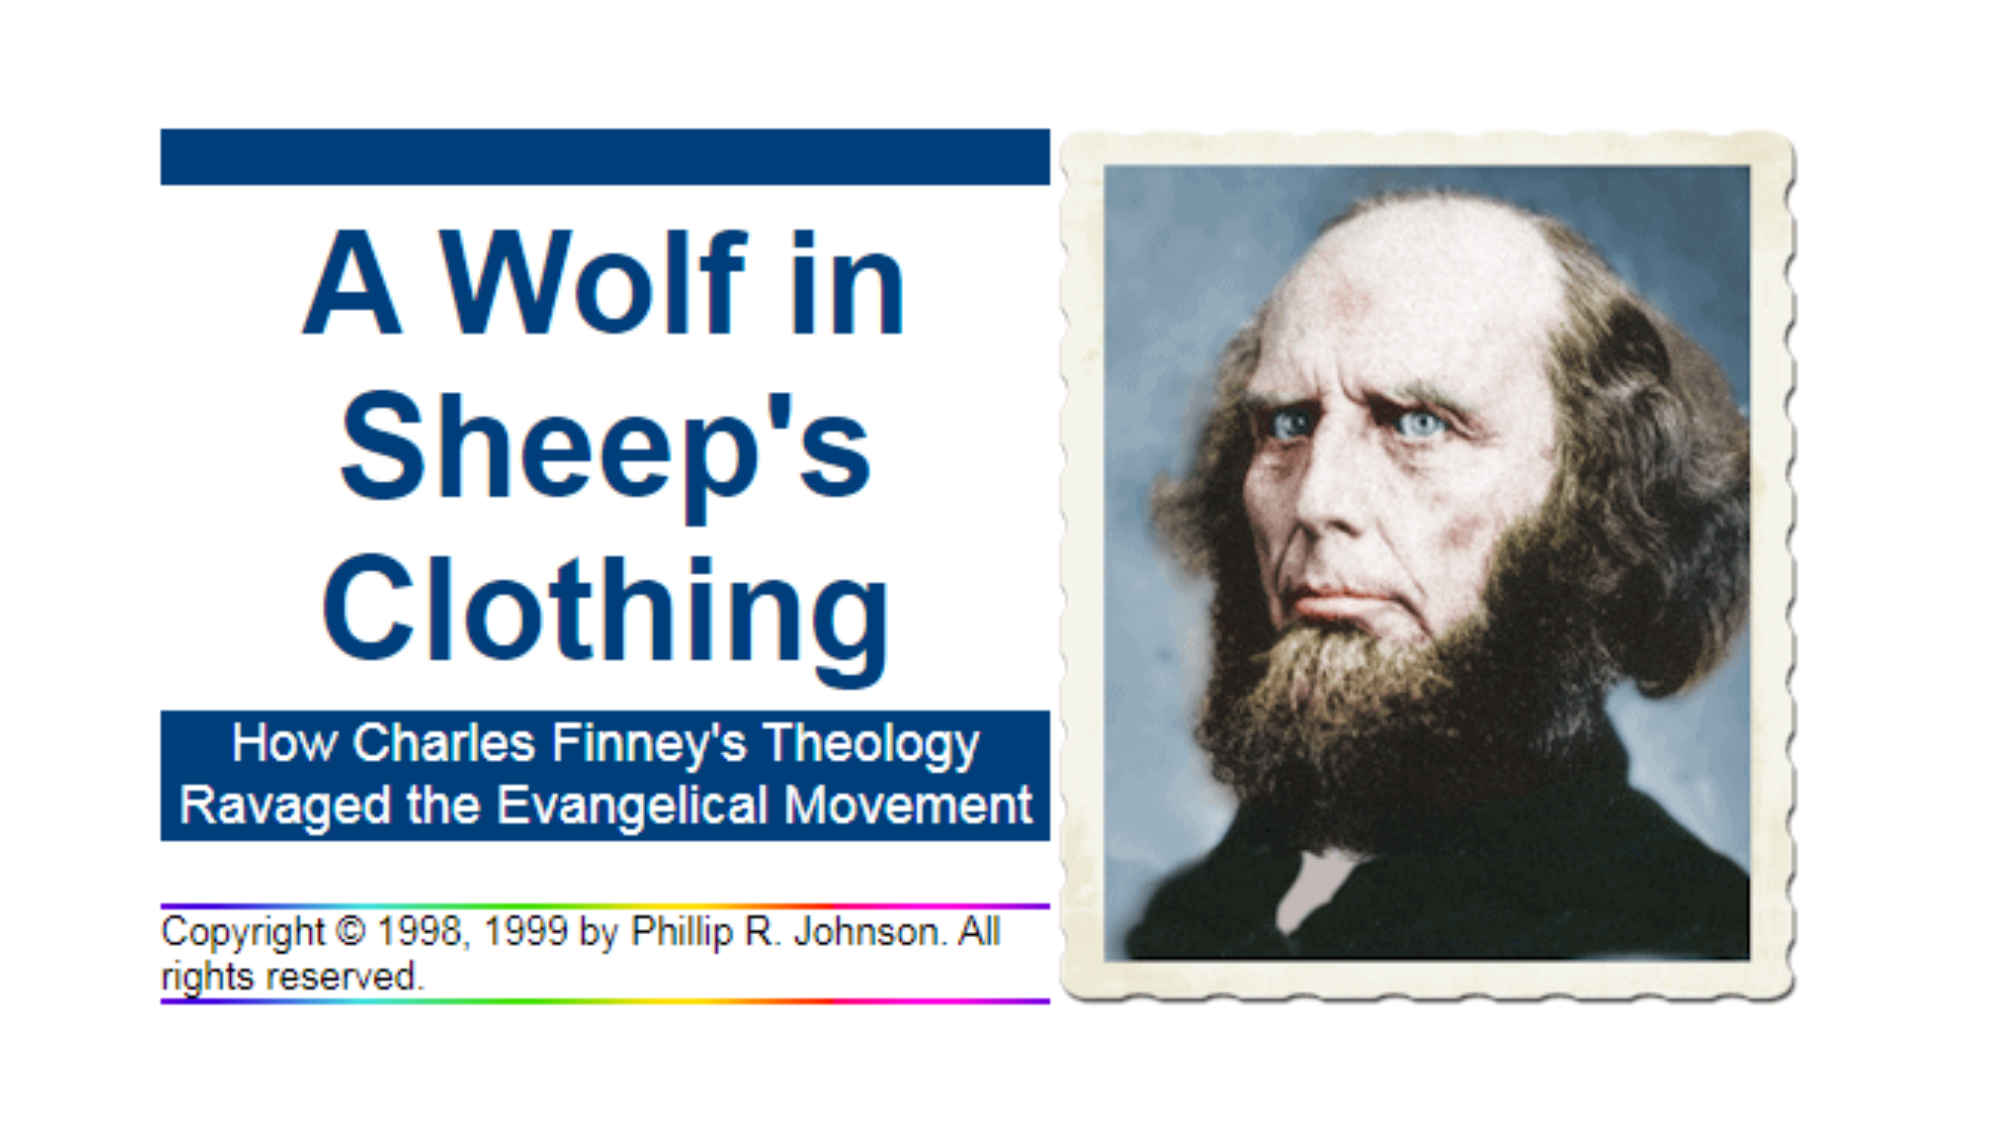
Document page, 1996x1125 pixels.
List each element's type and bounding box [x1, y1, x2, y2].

picture [134, 112, 1831, 1038]
